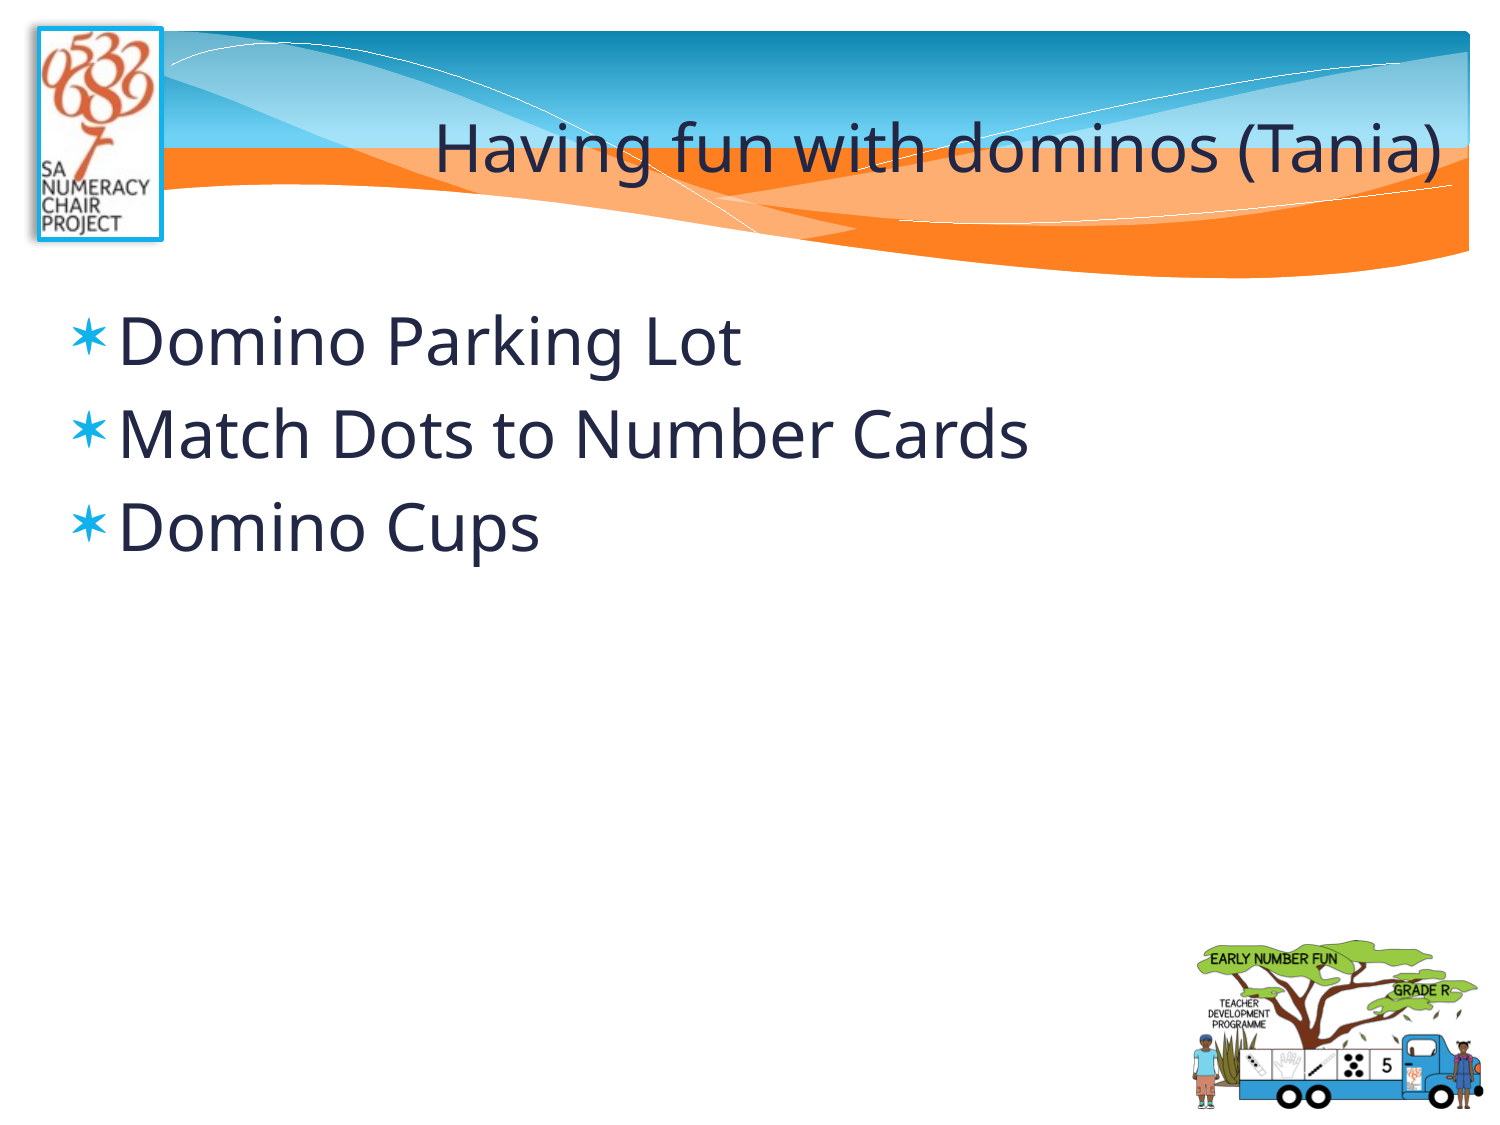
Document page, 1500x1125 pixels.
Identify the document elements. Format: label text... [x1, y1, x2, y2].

list Domino Parking Lot Match Dots to Number Cards Domino Cups [57, 291, 1471, 1085]
picture [1191, 940, 1492, 1110]
title Having fun with dominos (Tania) [171, 42, 1459, 249]
picture [42, 32, 158, 236]
